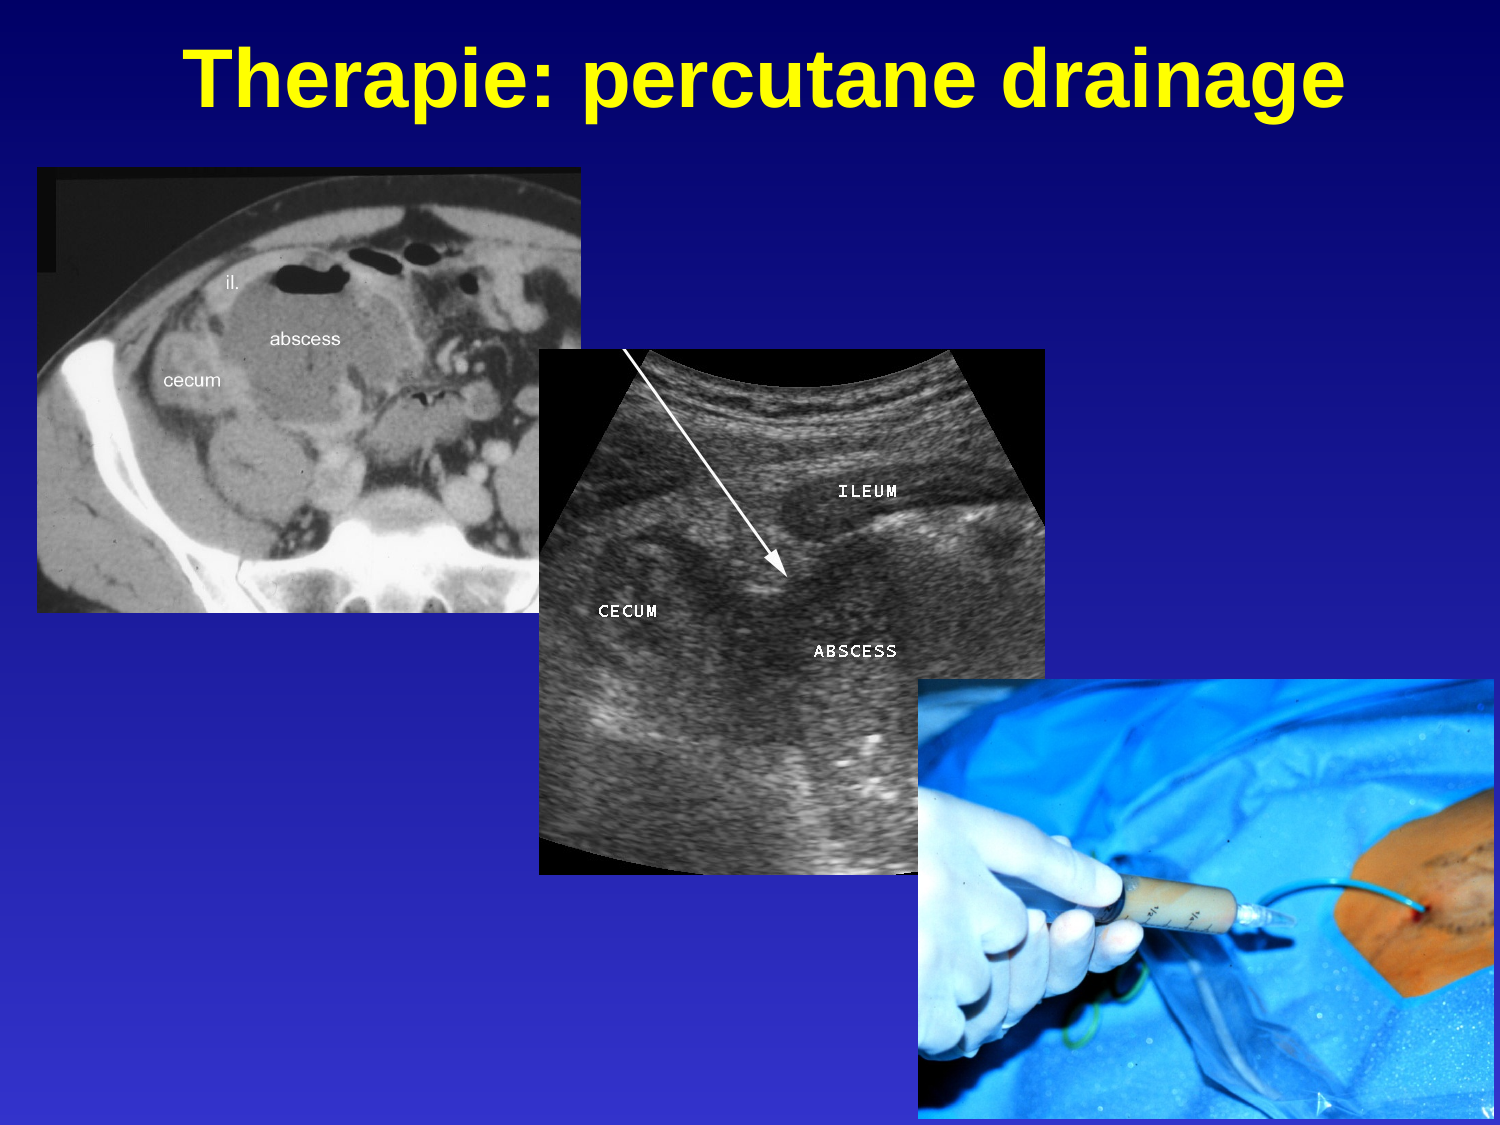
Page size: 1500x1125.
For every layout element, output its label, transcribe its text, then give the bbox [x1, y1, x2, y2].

text_box Therapie: percutane drainage [37, 16, 1494, 173]
picture [37, 167, 1494, 1119]
